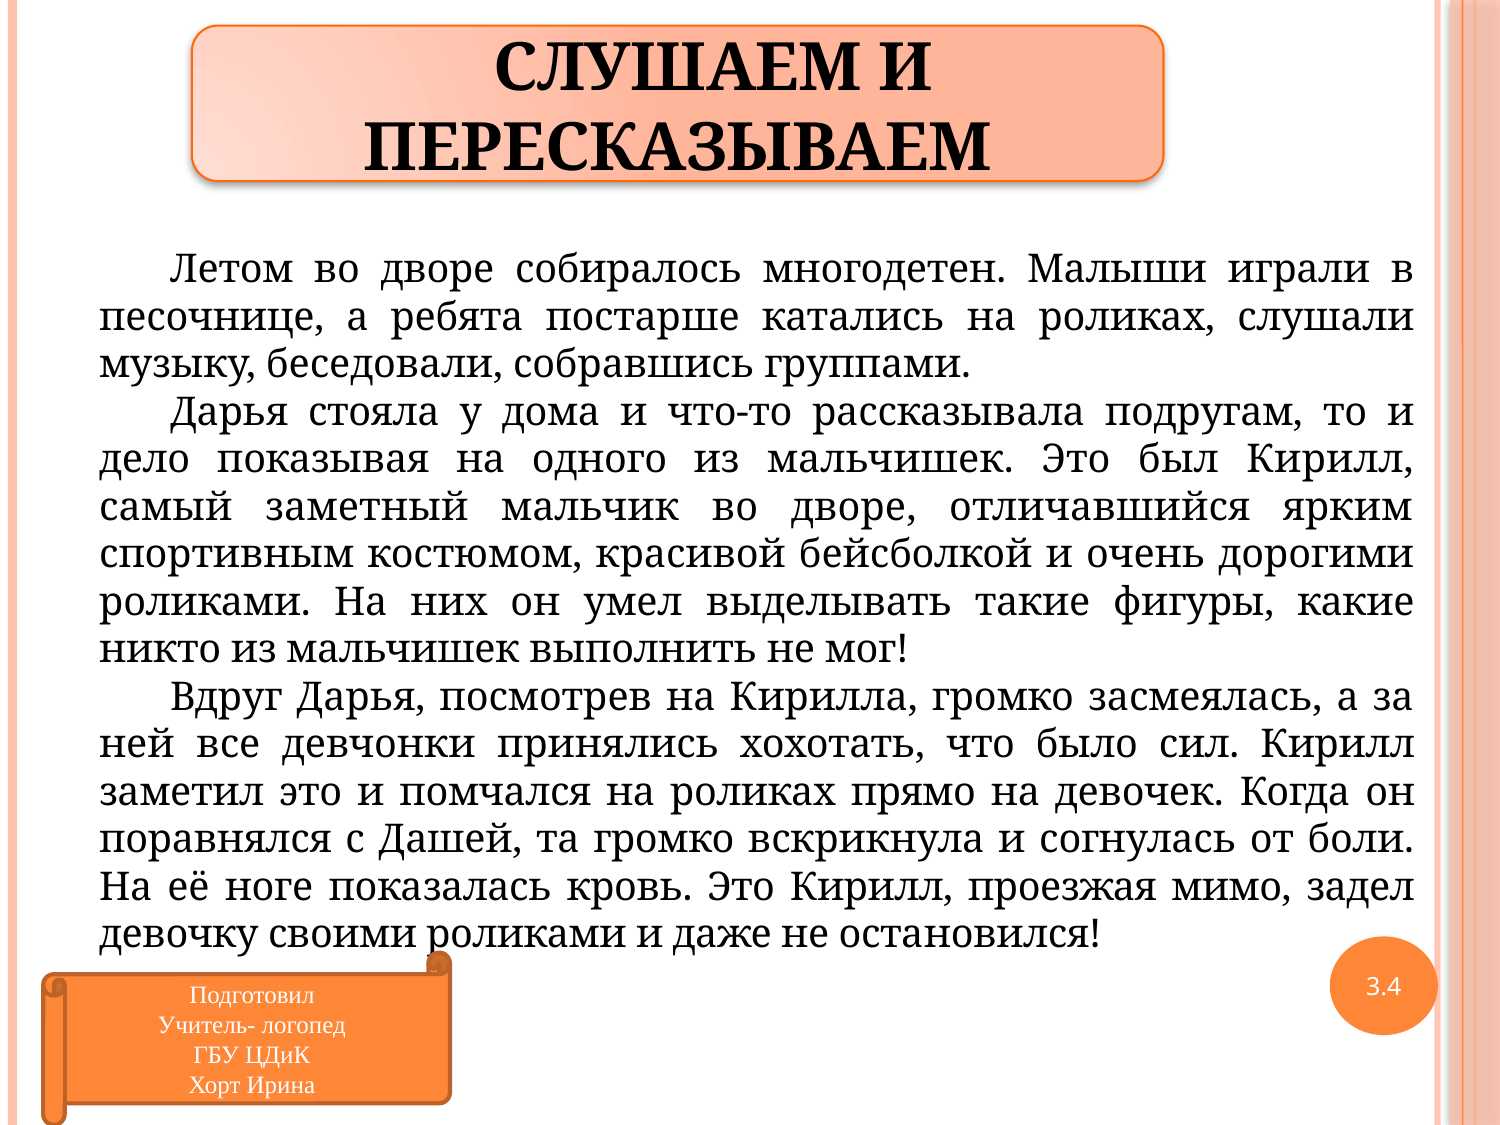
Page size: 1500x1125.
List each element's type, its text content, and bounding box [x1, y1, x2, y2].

text_box СЛУШАЕМ И ПЕРЕСКАЗЫВАЕМ [190, 24, 1165, 183]
text_box Подготовил Учитель- логопед ГБУ ЦДиК Хорт Ирина [41, 950, 453, 1125]
text_box 3.4 [1327, 934, 1440, 1038]
text_box Летом во дворе собиралось многодетен. Малыши играли в песочнице, а ребята постарше катались на роликах, слушали музыку, беседовали, собравшись группами. Дарья стояла у дома и что-то рассказывала подругам, то и дело показывая на одного из мальчишек. Это был Кирилл, самый заметный мальчик во дворе, отличавшийся ярким спортивным костюмом, красивой бейсболкой и очень дорогими роликами. На них он умел выделывать такие фигуры, какие никто из мальчишек выполнить не мог! Вдруг Дарья, посмотрев на Кирилла, громко засмеялась, а за ней все девчонки принялись хохотать, что было сил. Кирилл заметил это и помчался на роликах прямо на девочек. Когда он поравнялся с Дашей, та громко вскрикнула и согнулась от боли. На её ноге показалась кровь. Это Кирилл, проезжая мимо, задел девочку своими роликами и даже не остановился! [84, 236, 1430, 963]
